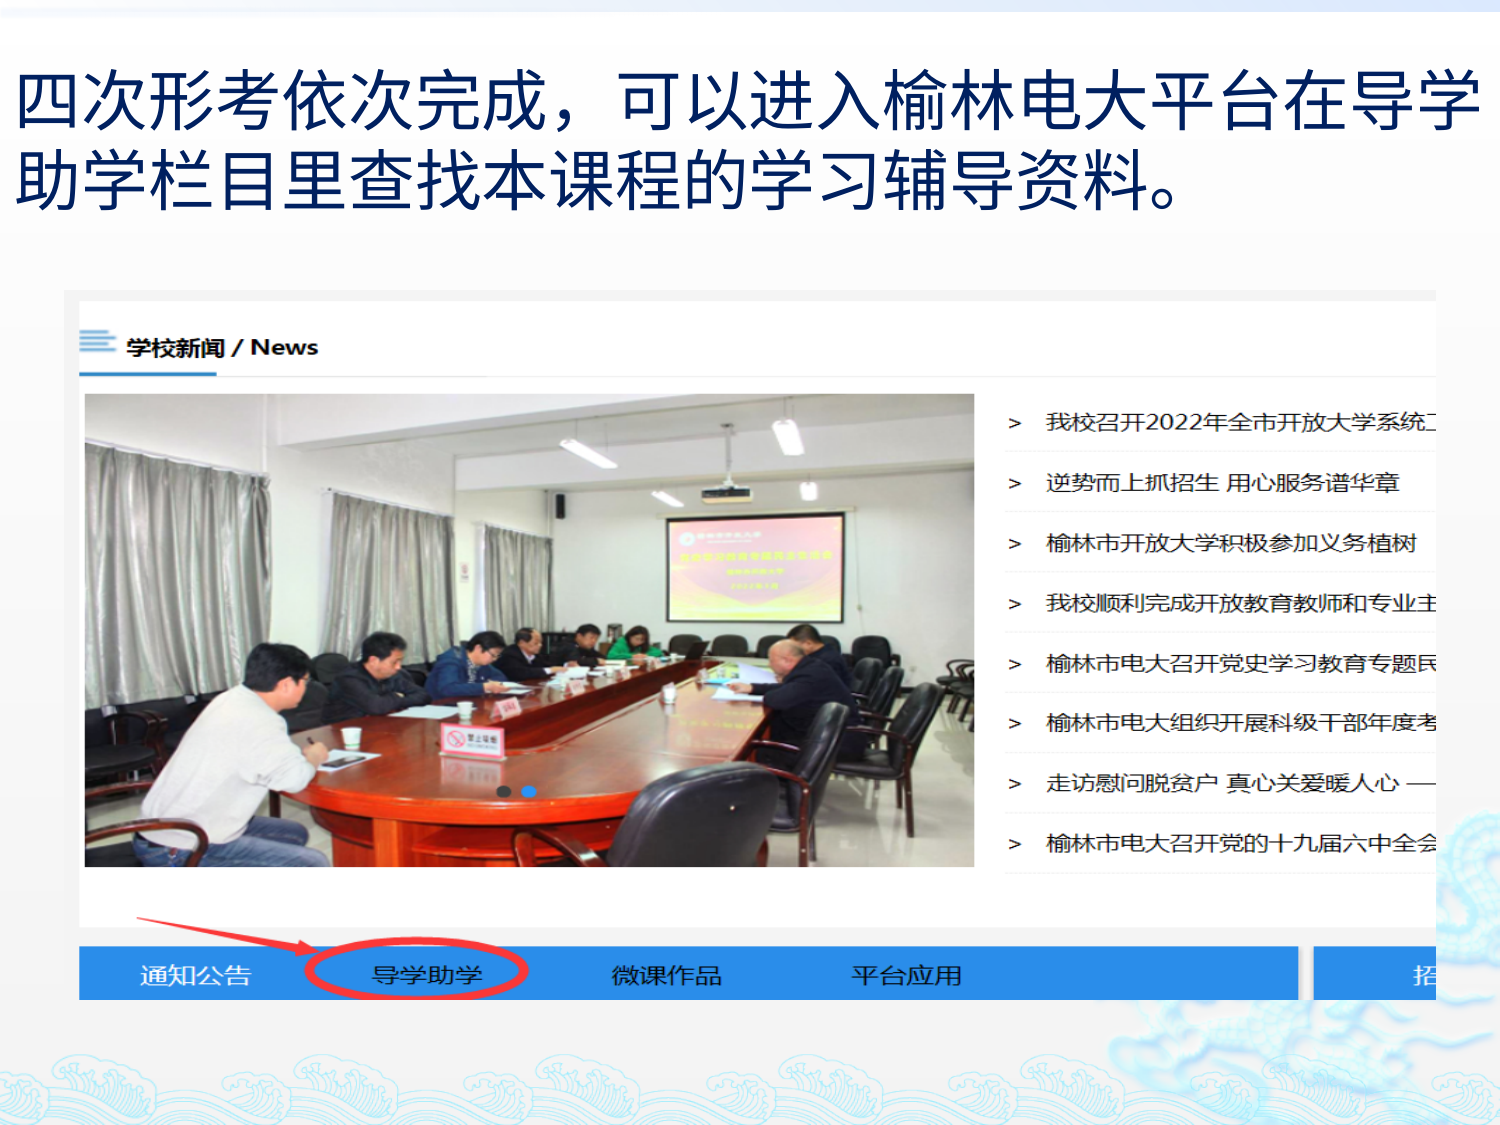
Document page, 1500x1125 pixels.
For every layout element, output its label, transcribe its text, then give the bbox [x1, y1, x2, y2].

title 四次形考依次完成，可以进入榆林电大平台在导学助学栏目里查找本课程的学习辅导资料。 [0, 45, 1500, 233]
picture [64, 290, 1436, 1000]
